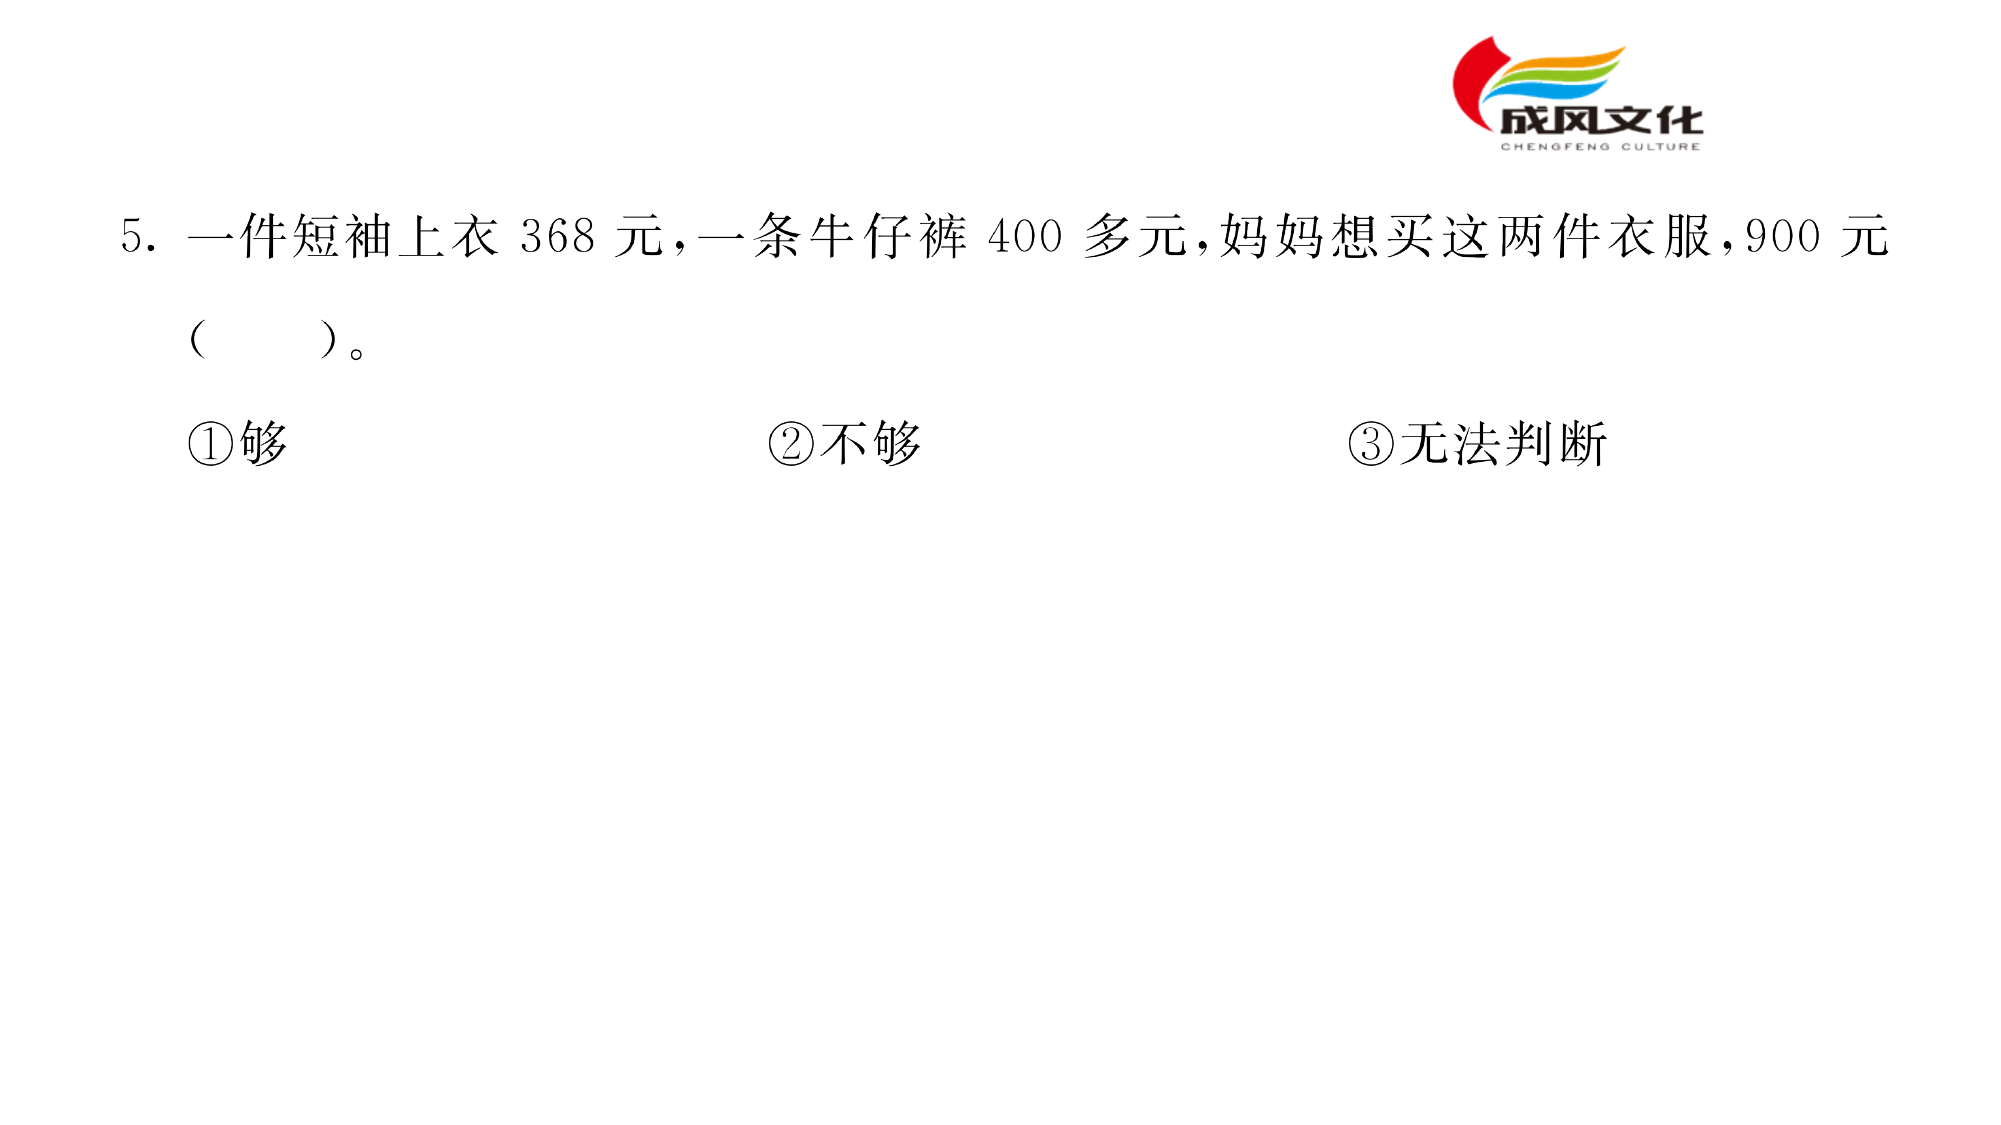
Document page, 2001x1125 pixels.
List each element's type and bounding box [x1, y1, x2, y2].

picture [118, 30, 2000, 486]
